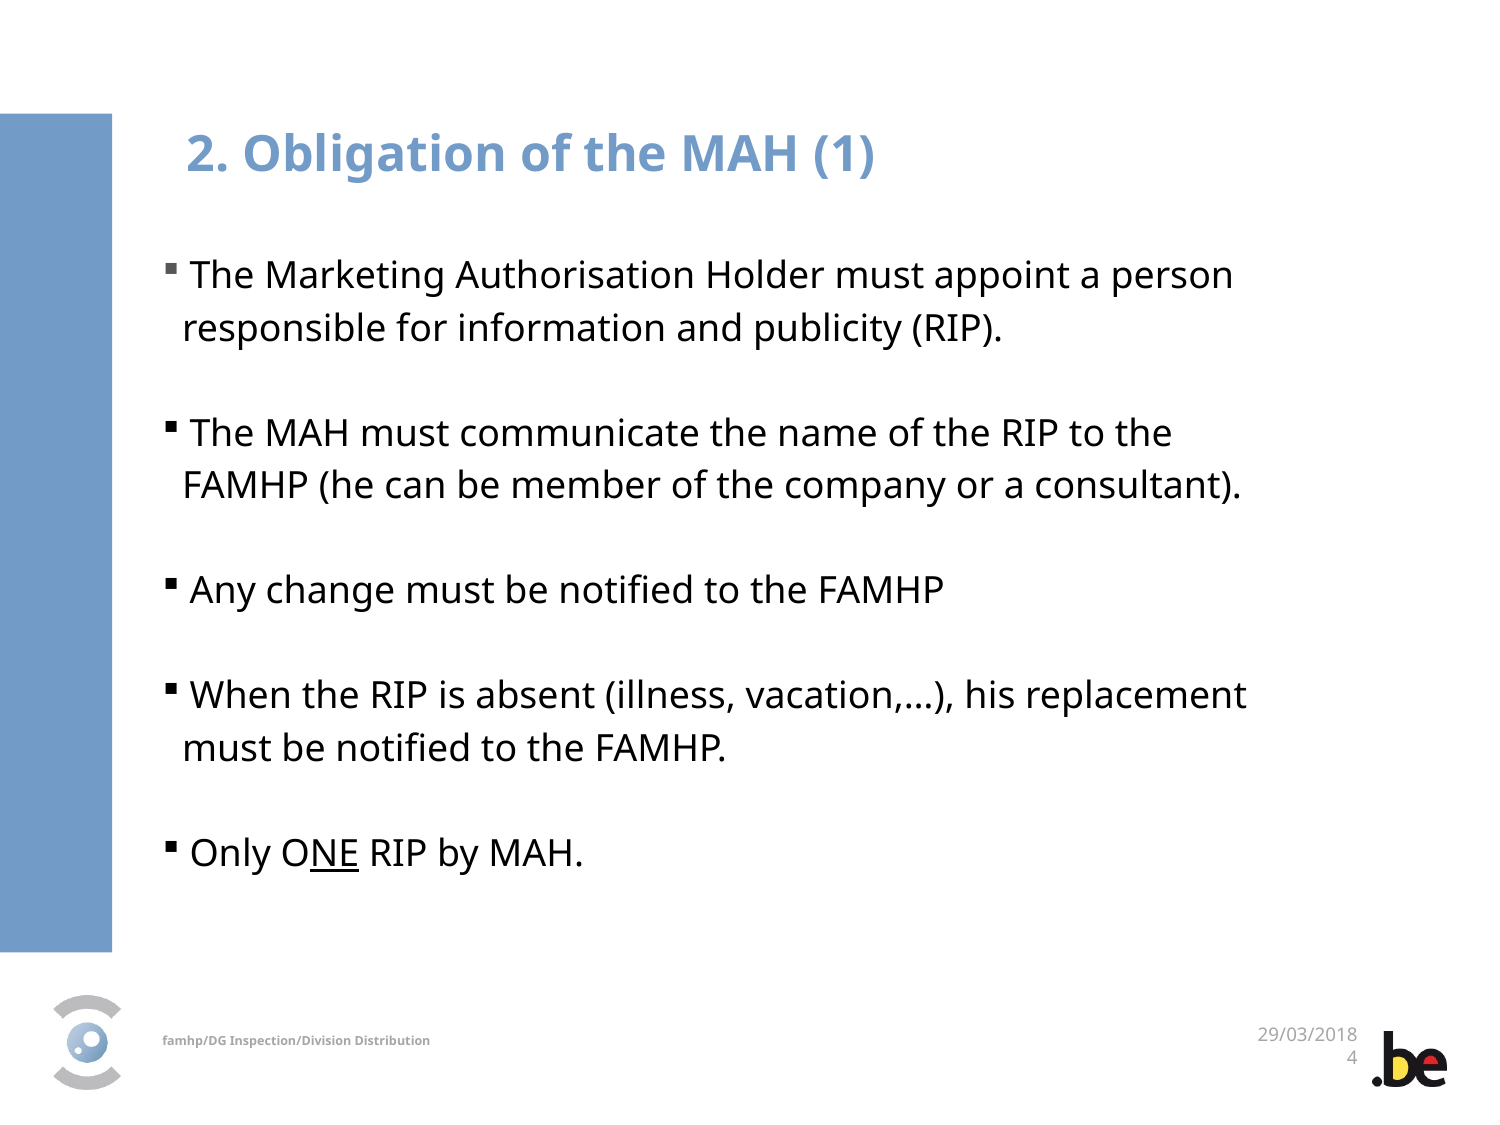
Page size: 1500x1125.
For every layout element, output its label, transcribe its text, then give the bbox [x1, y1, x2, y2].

picture [1372, 1031, 1447, 1087]
list The Marketing Authorisation Holder must appoint a person responsible for information and publicity (RIP). The MAH must communicate the name of the RIP to the FAMHP (he can be member of the company or a consultant). Any change must be notified to the FAMHP When the RIP is absent (illness, vacation,…), his replacement must be notified to the FAMHP. Only ONE RIP by MAH. [147, 243, 1424, 953]
list 2. Obligation of the MAH (1) [171, 113, 1448, 221]
picture [48, 990, 124, 1094]
